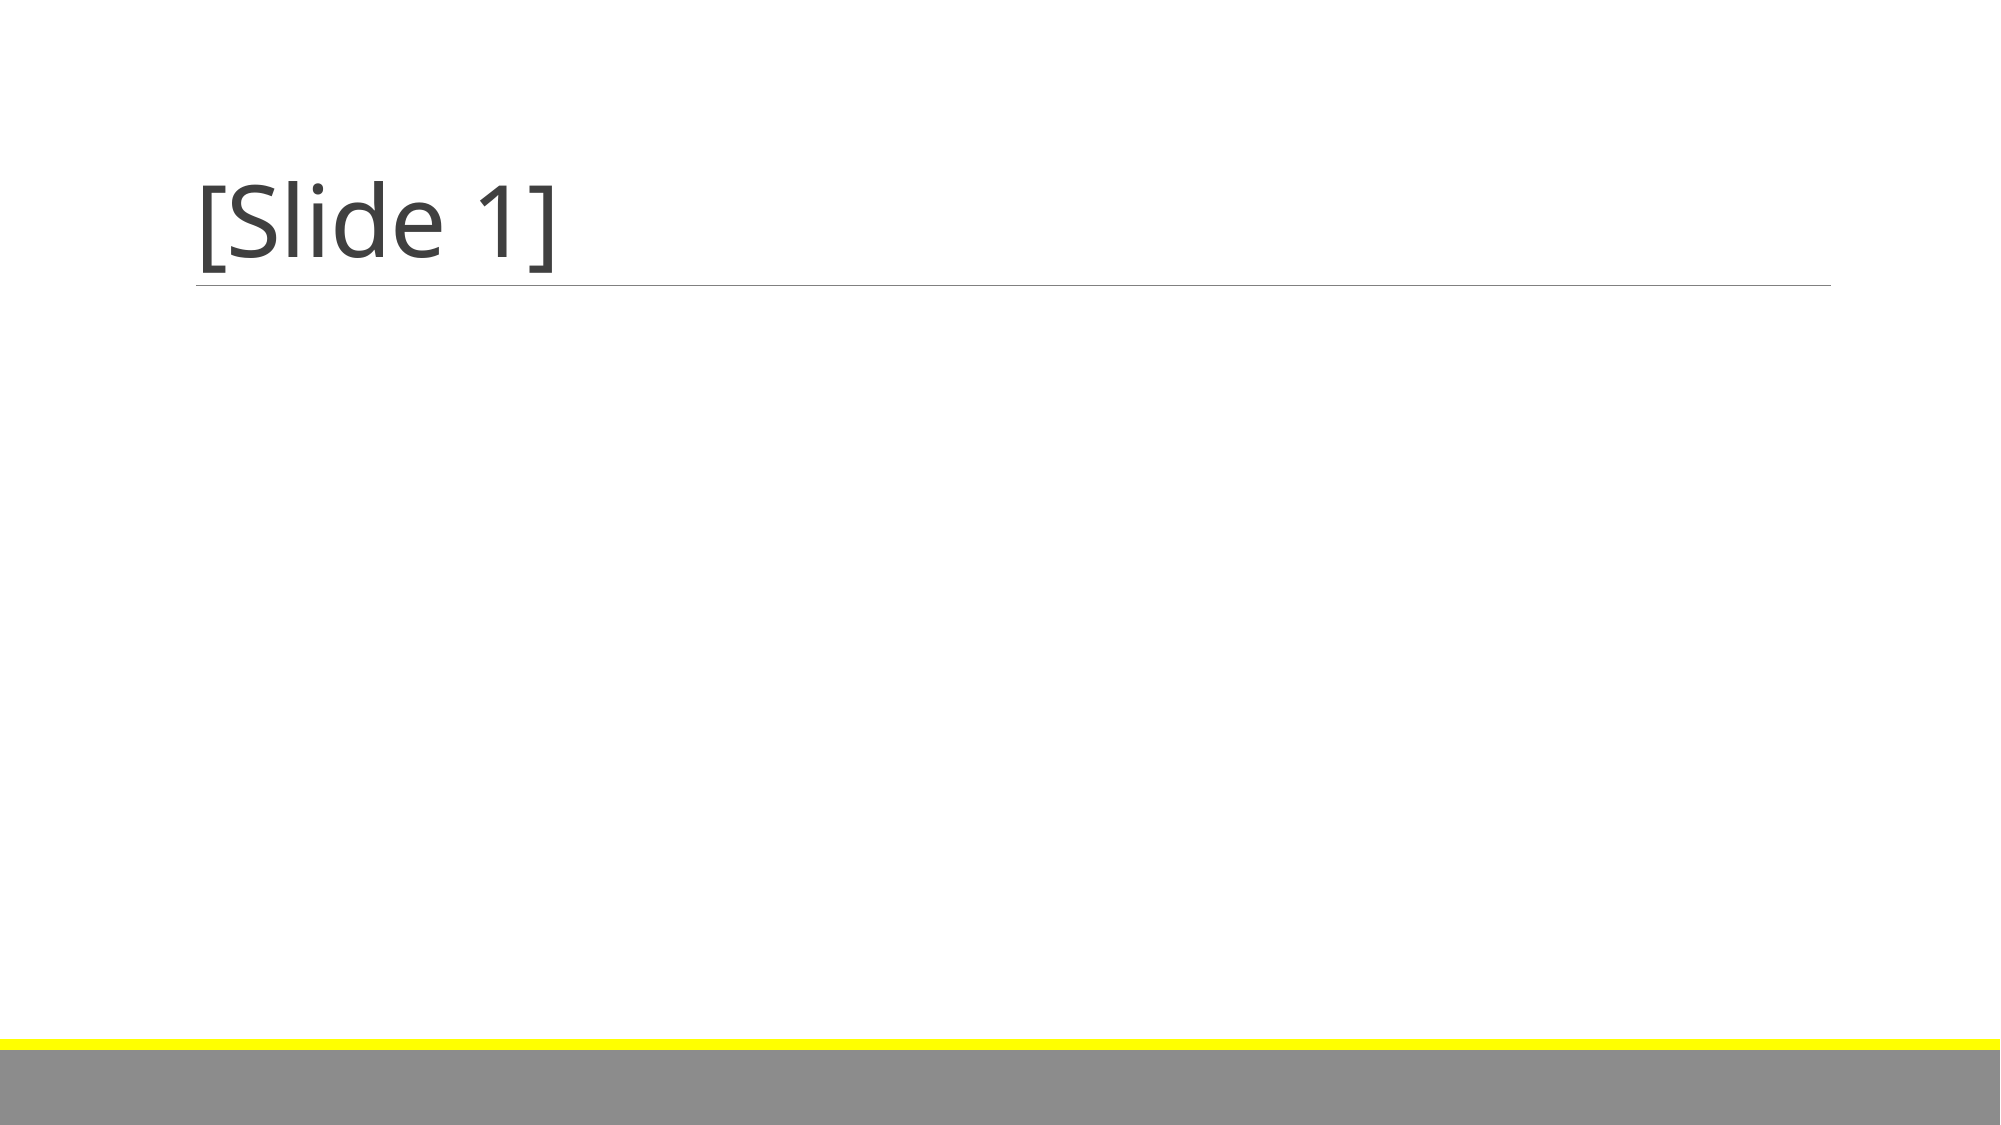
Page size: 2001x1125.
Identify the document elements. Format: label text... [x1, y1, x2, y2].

title [Slide 1] [180, 47, 1830, 285]
